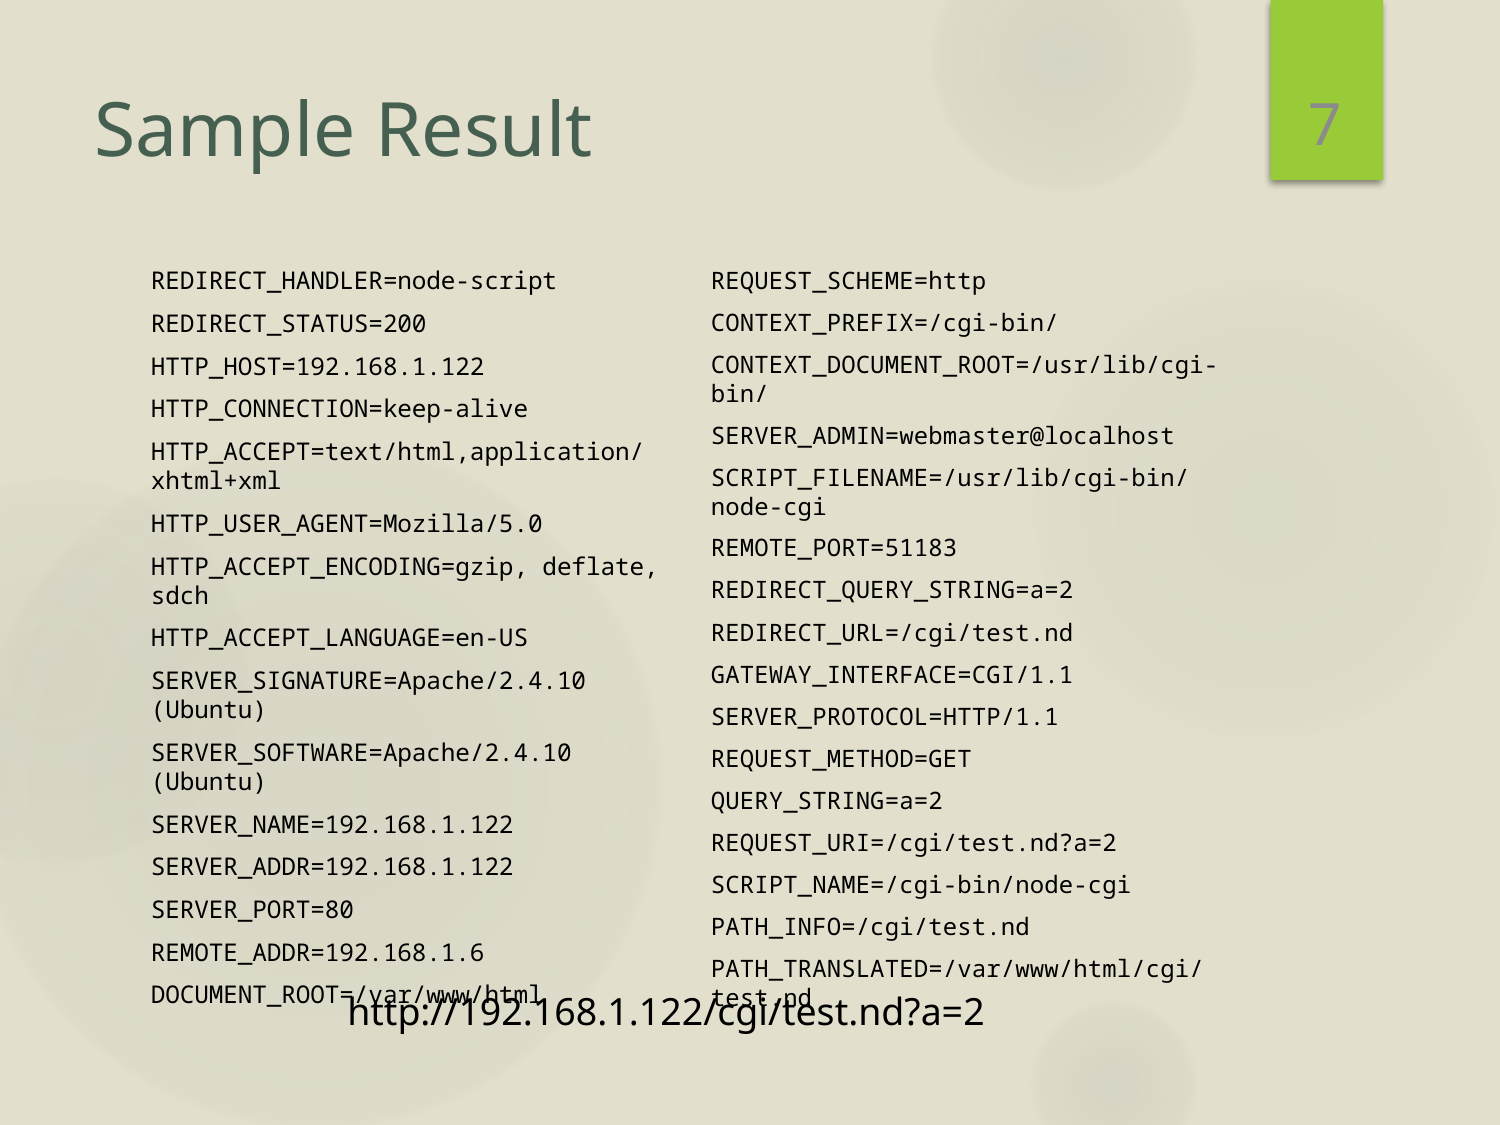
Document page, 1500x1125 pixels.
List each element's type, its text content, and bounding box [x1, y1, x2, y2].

title Sample Result [79, 74, 1237, 188]
list REDIRECT_HANDLER=node-script REDIRECT_STATUS=200 HTTP_HOST=192.168.1.122 HTTP_CONNECTION=keep-alive HTTP_ACCEPT=text/html,application/xhtml+xml HTTP_USER_AGENT=Mozilla/5.0 HTTP_ACCEPT_ENCODING=gzip, deflate, sdch HTTP_ACCEPT_LANGUAGE=en-US SERVER_SIGNATURE=Apache/2.4.10 (Ubuntu) SERVER_SOFTWARE=Apache/2.4.10 (Ubuntu) SERVER_NAME=192.168.1.122 SERVER_ADDR=192.168.1.122 SERVER_PORT=80 REMOTE_ADDR=192.168.1.6 DOCUMENT_ROOT=/var/www/html [135, 257, 677, 1027]
text_box http://192.168.1.122/cgi/test.nd?a=2 [332, 980, 1001, 1040]
list REQUEST_SCHEME=http CONTEXT_PREFIX=/cgi-bin/ CONTEXT_DOCUMENT_ROOT=/usr/lib/cgi-bin/ SERVER_ADMIN=webmaster@localhost SCRIPT_FILENAME=/usr/lib/cgi-bin/node-cgi REMOTE_PORT=51183 REDIRECT_QUERY_STRING=a=2 REDIRECT_URL=/cgi/test.nd GATEWAY_INTERFACE=CGI/1.1 SERVER_PROTOCOL=HTTP/1.1 REQUEST_METHOD=GET QUERY_STRING=a=2 REQUEST_URI=/cgi/test.nd?a=2 SCRIPT_NAME=/cgi-bin/node-cgi PATH_INFO=/cgi/test.nd PATH_TRANSLATED=/var/www/html/cgi/test.nd [695, 257, 1254, 1027]
slide_number 7 [1273, 48, 1378, 175]
